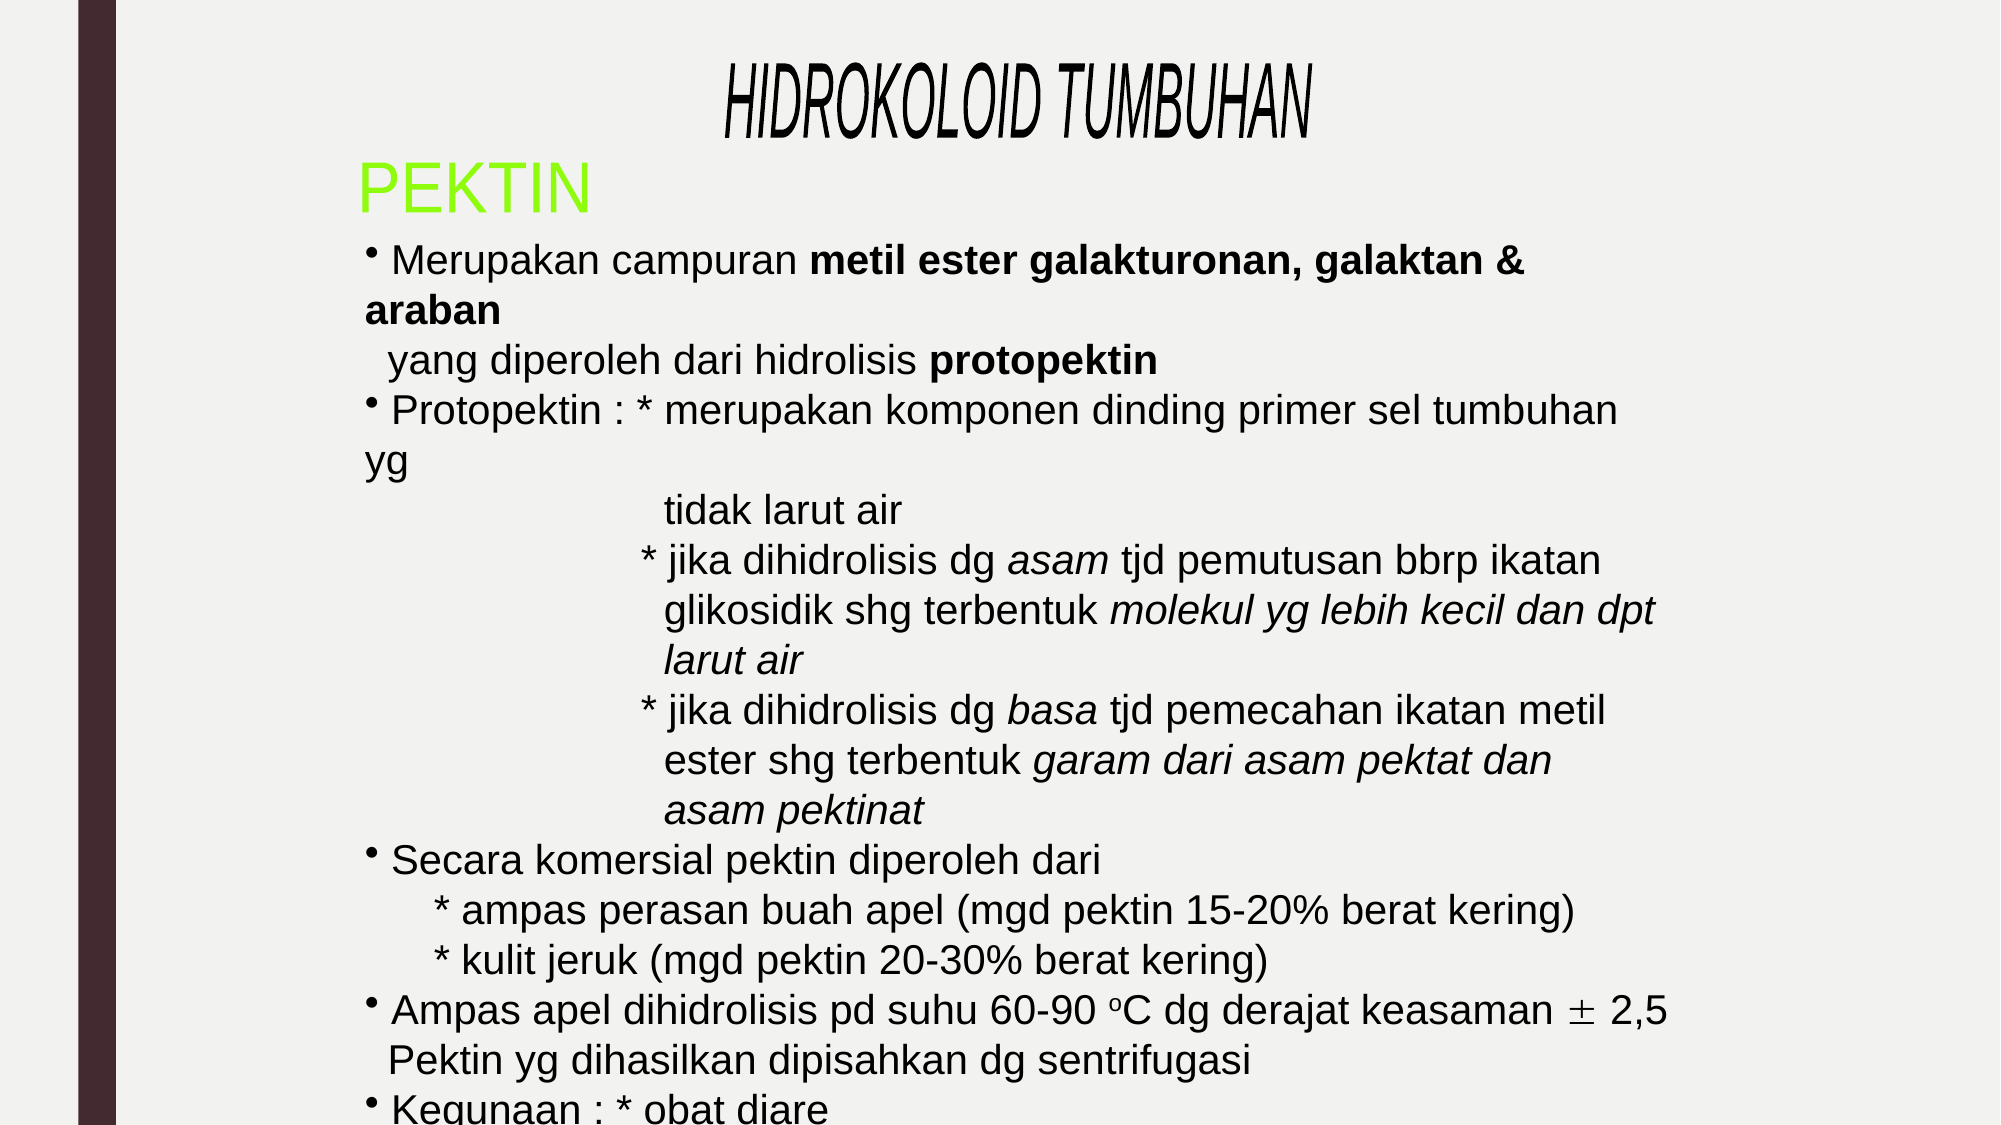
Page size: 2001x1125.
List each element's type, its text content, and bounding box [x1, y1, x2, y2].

text_box Merupakan campuran metil ester galakturonan, galaktan & araban yang diperoleh dari hidrolisis protopektin Protopektin : * merupakan komponen dinding primer sel tumbuhan yg tidak larut air * jika dihidrolisis dg asam tjd pemutusan bbrp ikatan glikosidik shg terbentuk molekul yg lebih kecil dan dpt larut air * jika dihidrolisis dg basa tjd pemecahan ikatan metil ester shg terbentuk garam dari asam pektat dan asam pektinat Secara komersial pektin diperoleh dari * ampas perasan buah apel (mgd pektin 15-20% berat kering) * kulit jeruk (mgd pektin 20-30% berat kering) Ampas apel dihidrolisis pd suhu 60-90 oC dg derajat keasaman  2,5 Pektin yg dihasilkan dipisahkan dg sentrifugasi Kegunaan : * obat diare * untuk industri makanan (es krim, selai, sirop) [349, 224, 1688, 1125]
